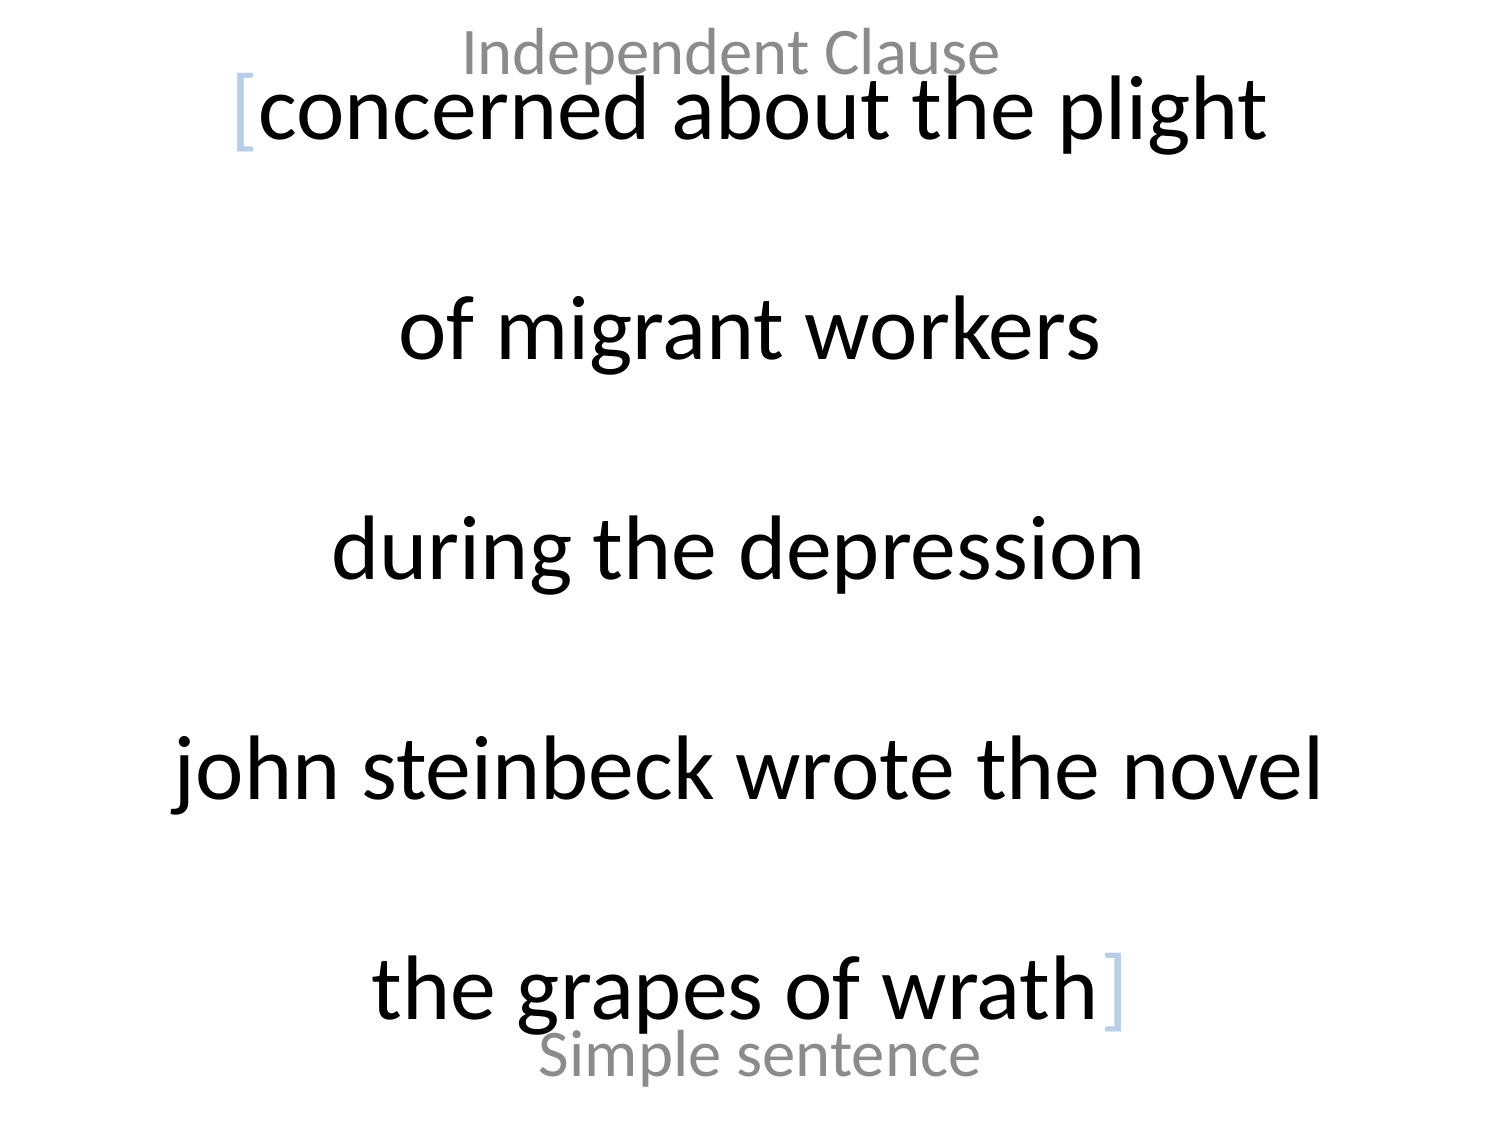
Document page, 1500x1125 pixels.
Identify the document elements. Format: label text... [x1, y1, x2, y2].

title [concerned about the plight of migrant workers during the depression john steinbeck wrote the novel the grapes of wrath] [112, 40, 1388, 1046]
subtitle Simple sentence [235, 1001, 1286, 1125]
text_box Independent Clause [206, 0, 1257, 288]
